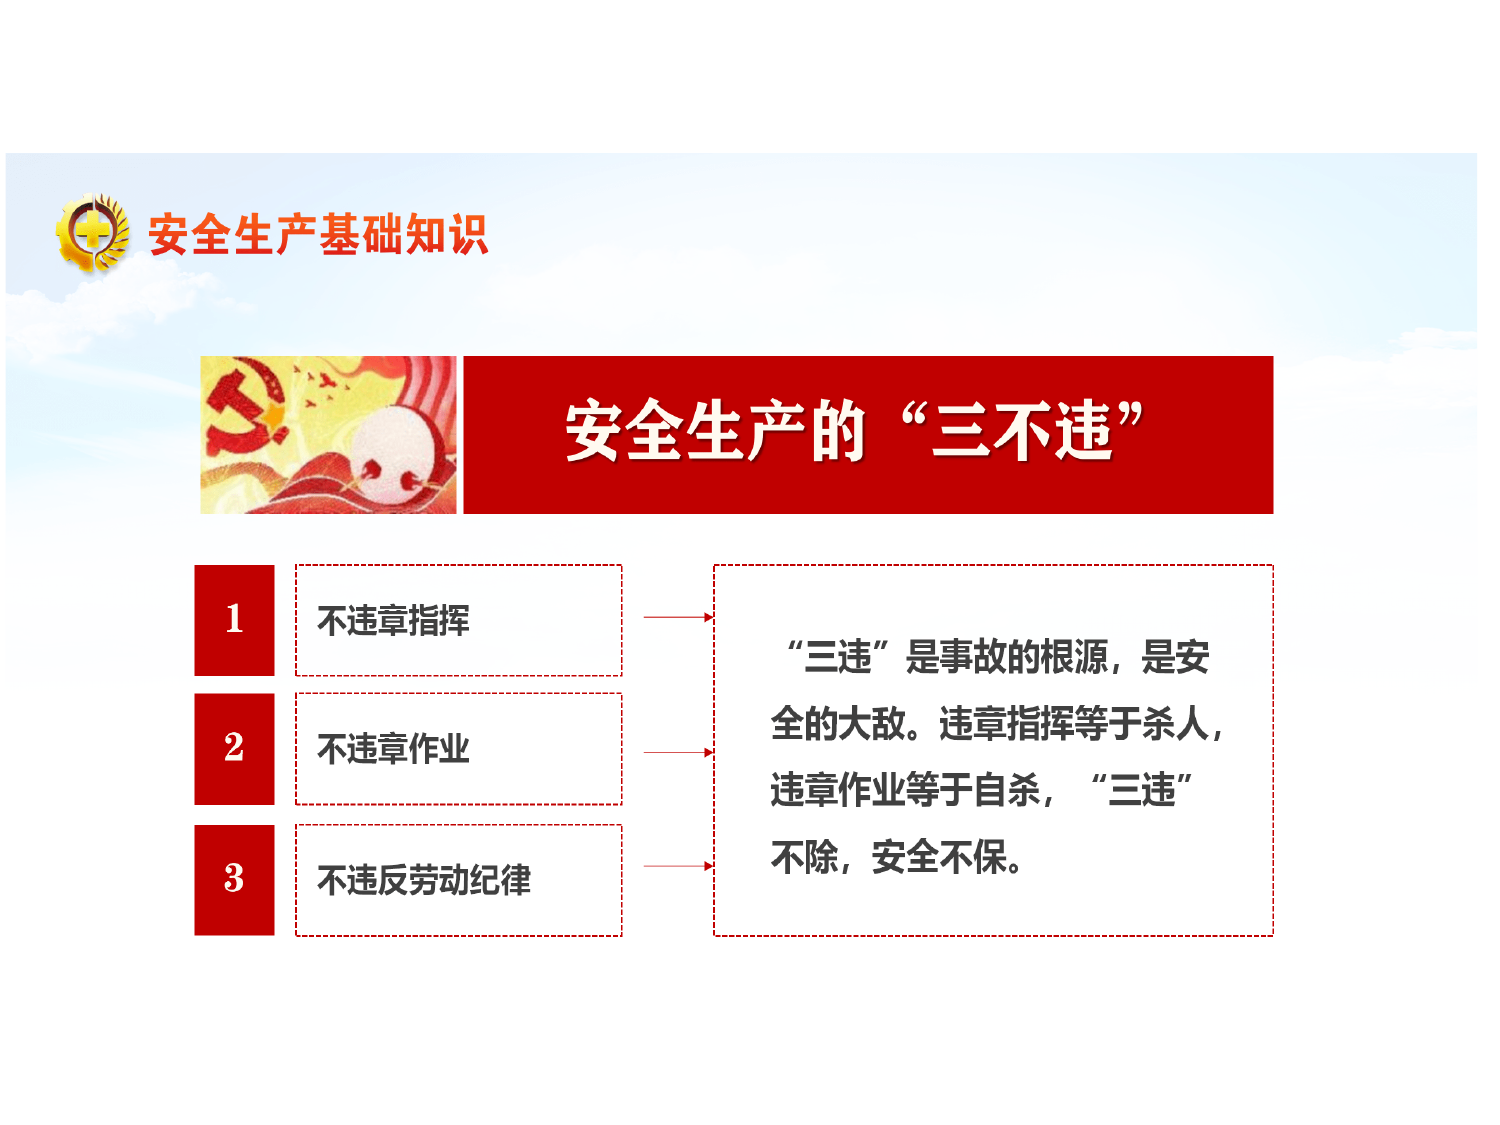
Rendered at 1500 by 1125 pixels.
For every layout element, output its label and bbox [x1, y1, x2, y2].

list [5, 152, 1478, 974]
